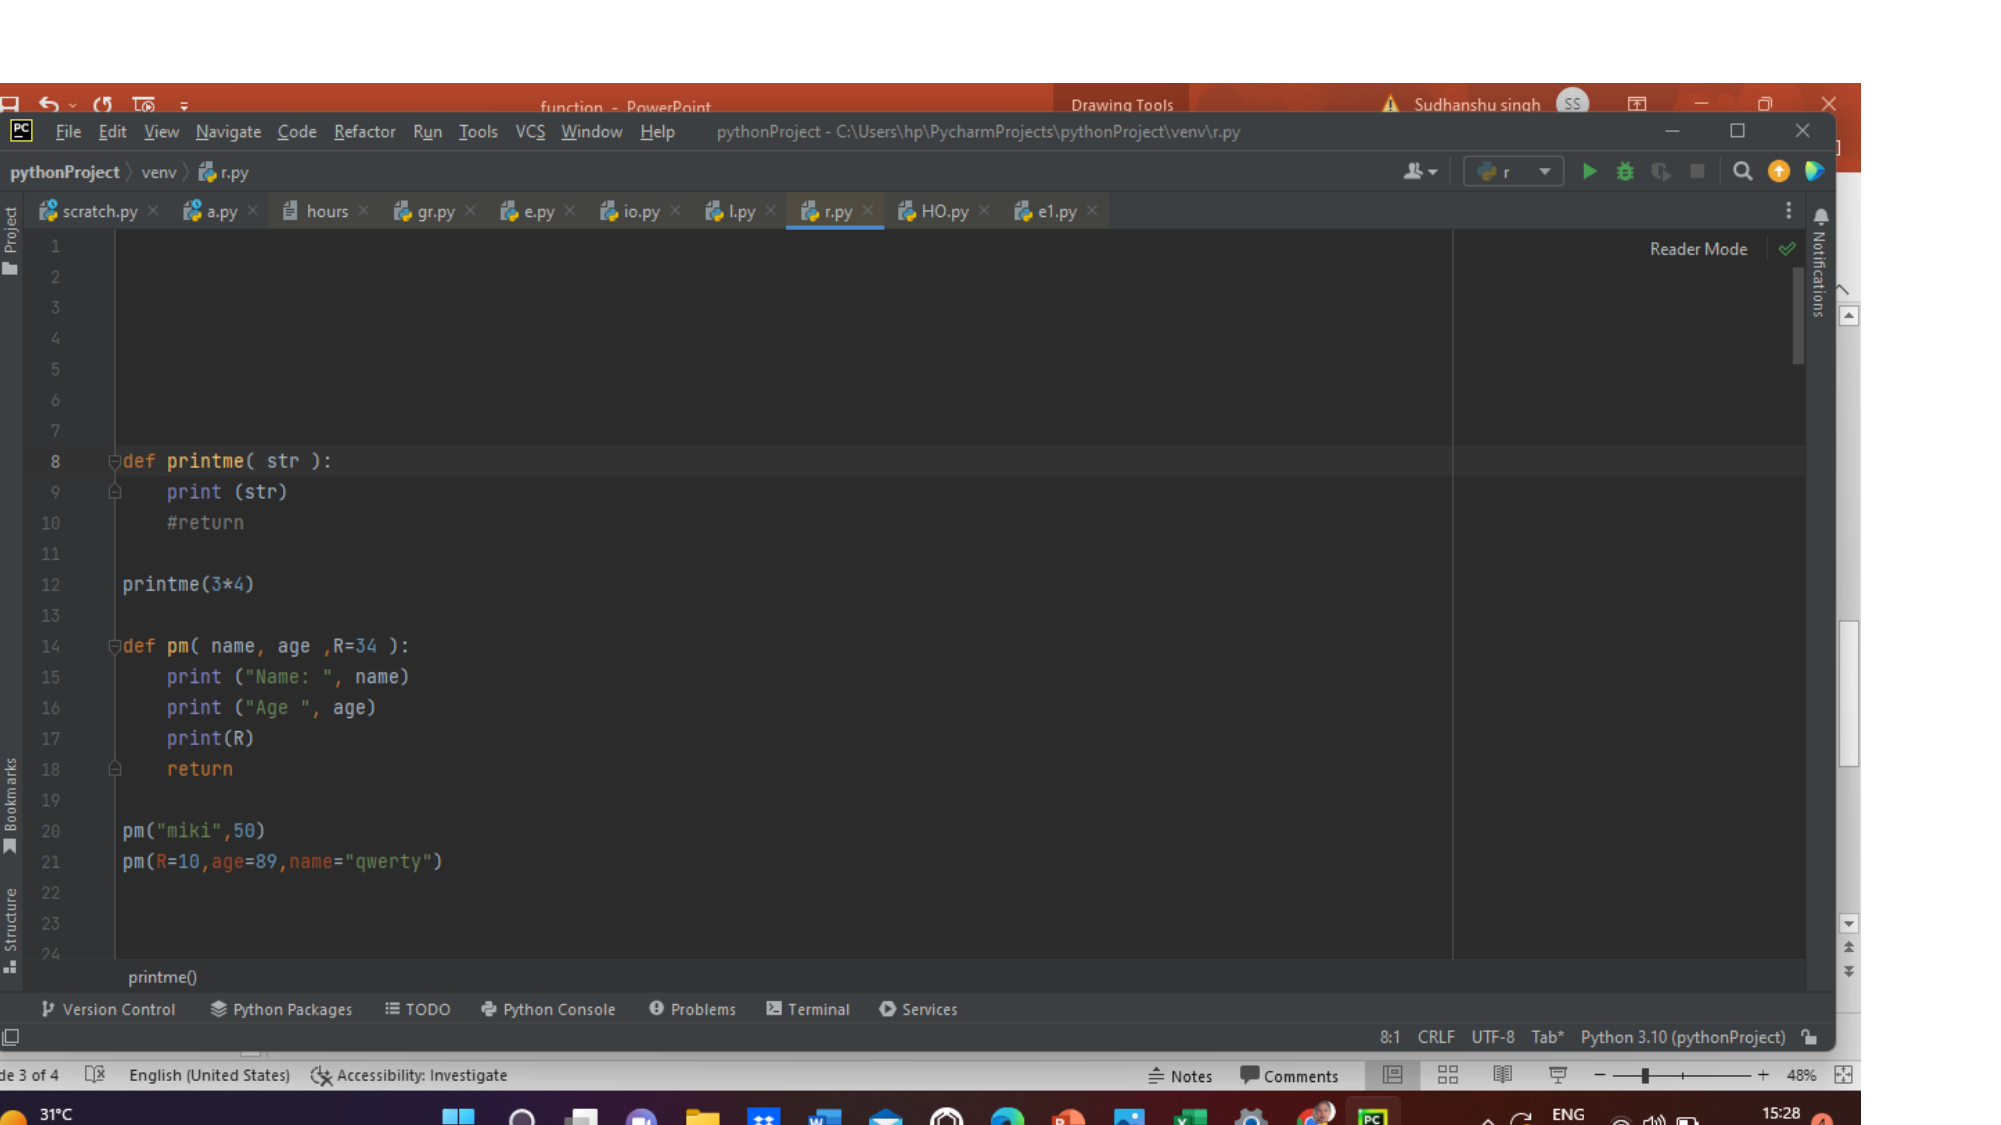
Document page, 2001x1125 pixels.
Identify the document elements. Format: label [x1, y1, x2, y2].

list [0, 82, 1861, 1125]
